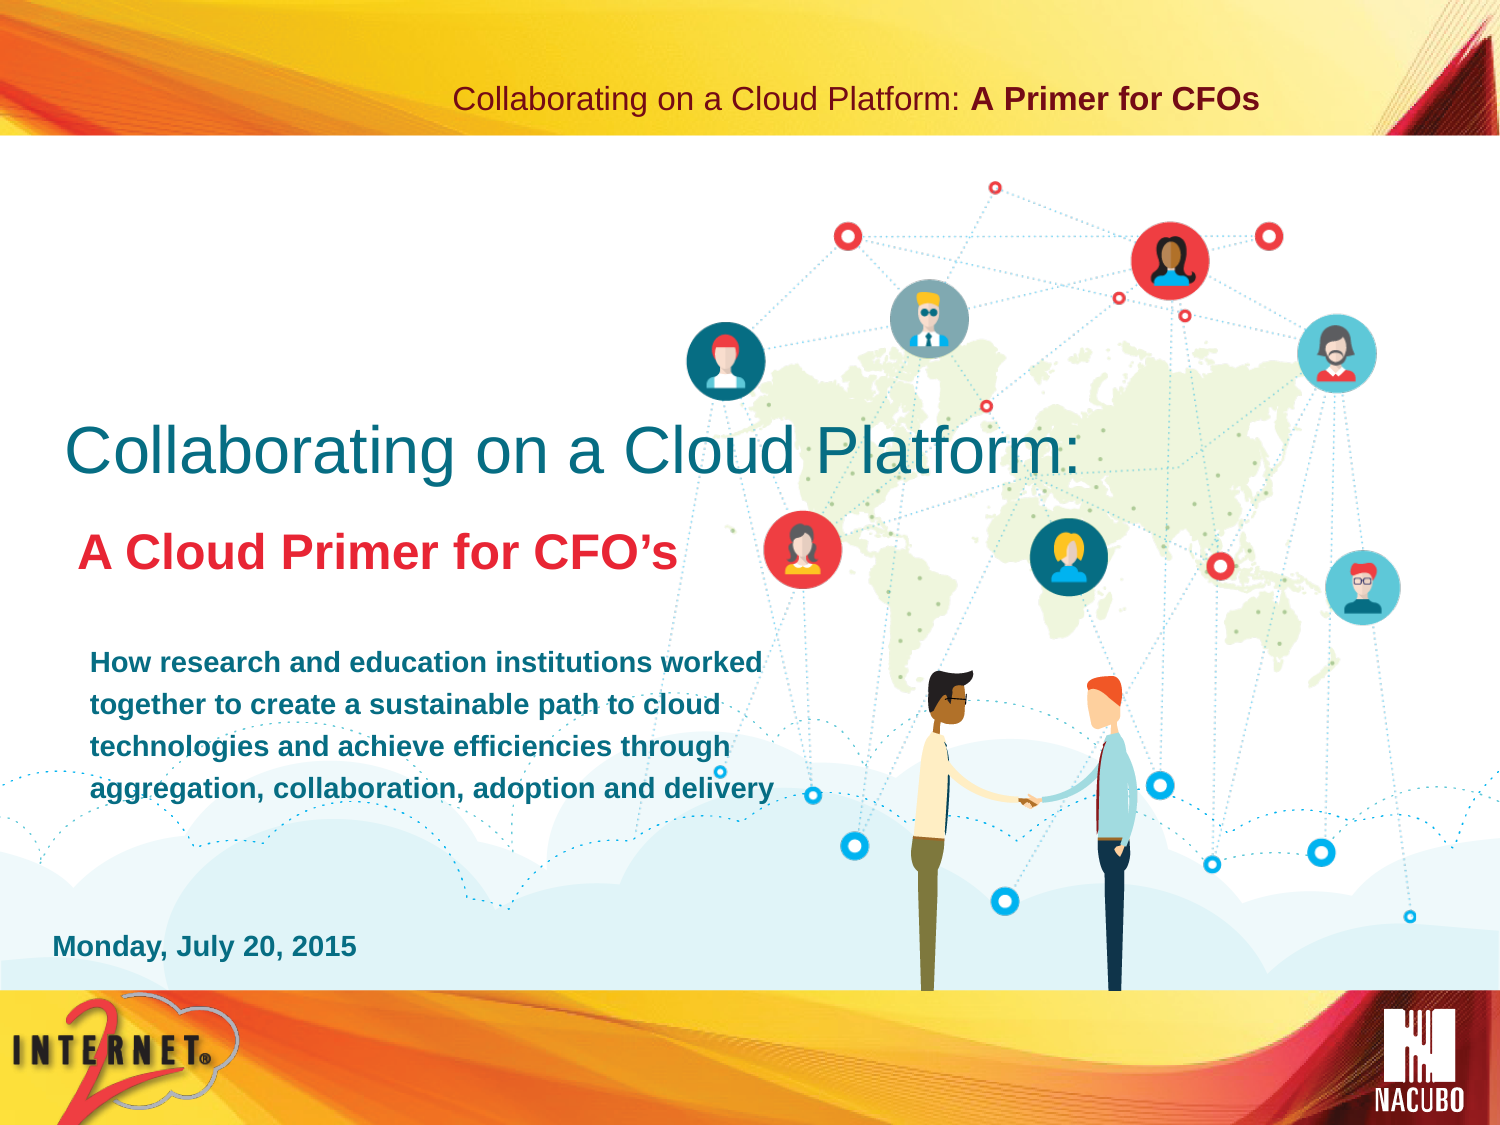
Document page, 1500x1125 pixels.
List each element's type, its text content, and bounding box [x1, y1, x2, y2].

text_box A Cloud Primer for CFO’s [62, 512, 542, 588]
text_box Collaborating on a Cloud Platform: [49, 399, 542, 495]
text_box How research and education institutions worked together to create a sustainable path to cloud technologies and achieve efficiencies through aggregation, collaboration, adoption and delivery [74, 628, 542, 812]
picture [0, 0, 1500, 1125]
text_box Monday, July 20, 2015 [37, 912, 788, 970]
